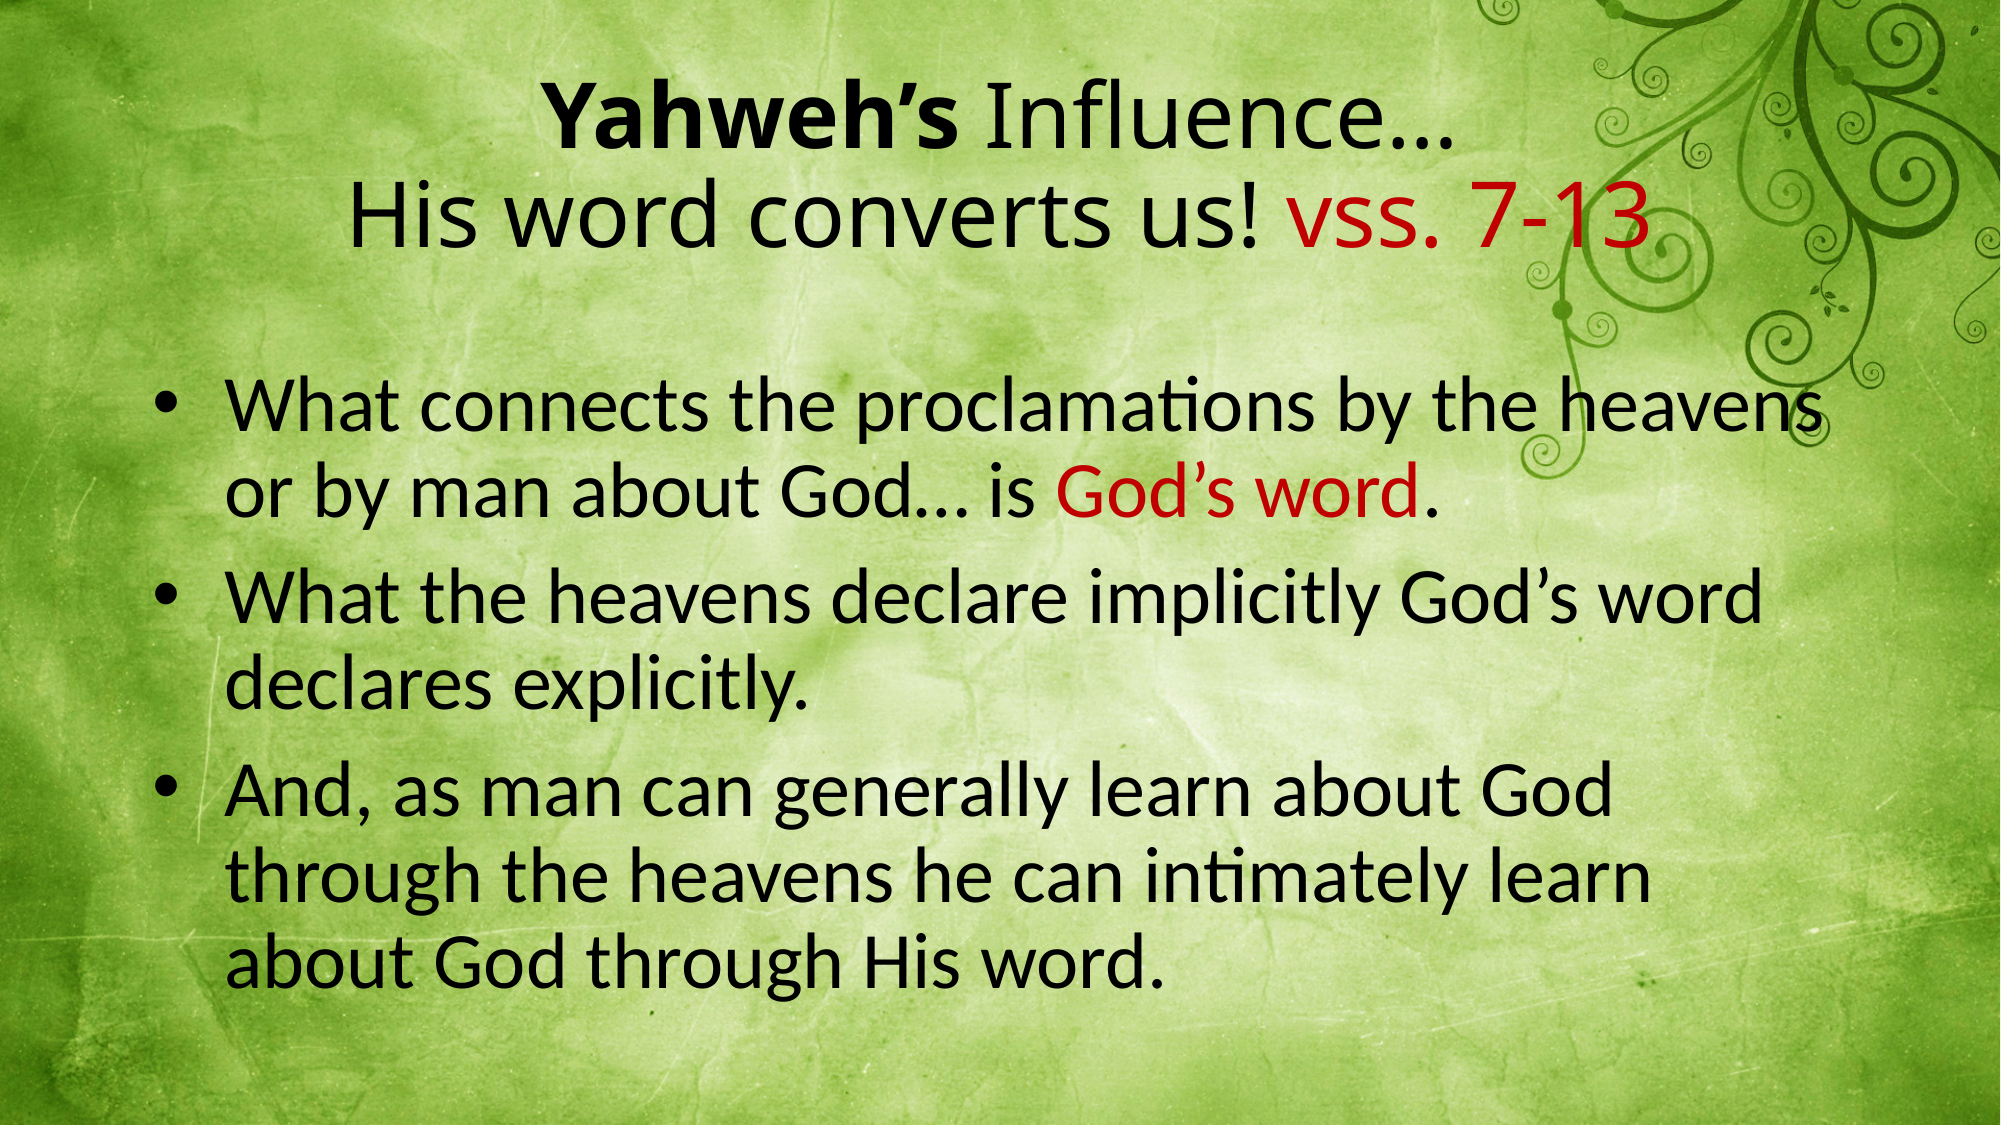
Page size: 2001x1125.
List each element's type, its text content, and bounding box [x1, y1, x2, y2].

list What connects the proclamations by the heavens or by man about God… is God’s word. What the heavens declare implicitly God’s word declares explicitly. And, as man can generally learn about God through the heavens he can intimately learn about God through His word. [137, 354, 1863, 1014]
title Yahweh’s Influence… His word converts us! vss. 7-13 [137, 59, 1863, 278]
picture [0, 0, 2001, 1125]
